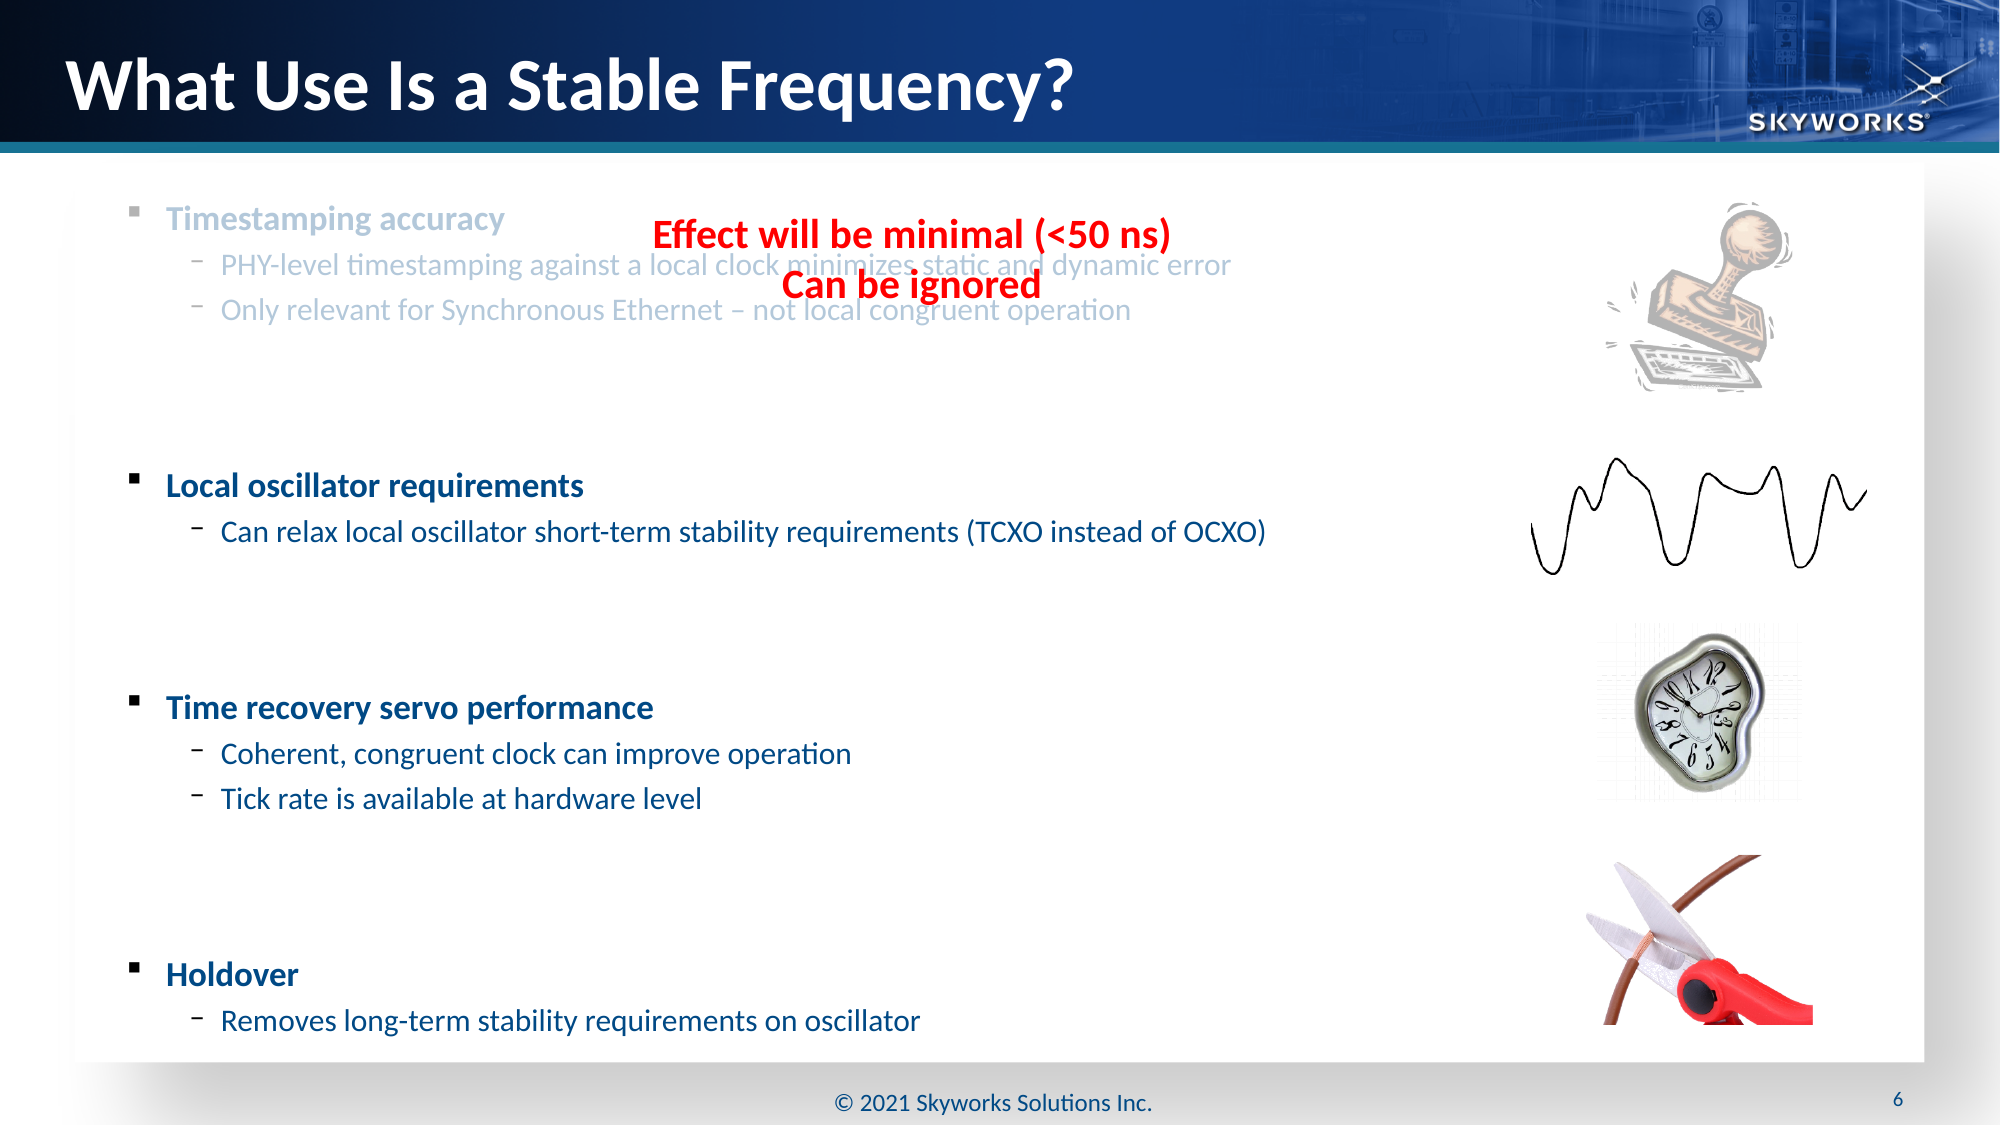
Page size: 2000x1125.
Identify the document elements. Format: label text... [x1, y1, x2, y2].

text_box 6 [1468, 1078, 1919, 1125]
title What Use Is a Stable Frequency? [50, 29, 1738, 143]
picture [1537, 186, 1861, 408]
picture [0, 0, 2000, 153]
text_box [50, 177, 1867, 416]
picture [1531, 451, 1867, 579]
text_box Effect will be minimal (<50 ns) Can be ignored [487, 199, 1338, 362]
list Timestamping accuracy PHY-level timestamping against a local clock minimizes static and dynamic error Only relevant for Synchronous Ethernet – not local congruent operation Local oscillator requirements Can relax local oscillator short-term stability requirements (TCXO instead of OCXO) Time recovery servo performance Coherent, congruent clock can improve operation Tick rate is available at hardware level Holdover Removes long-term stability requirements on oscillator [111, 187, 1886, 1050]
footer © 2021 Skyworks Solutions Inc. [524, 1078, 1463, 1125]
picture [1577, 843, 1821, 1043]
picture [1597, 623, 1802, 802]
